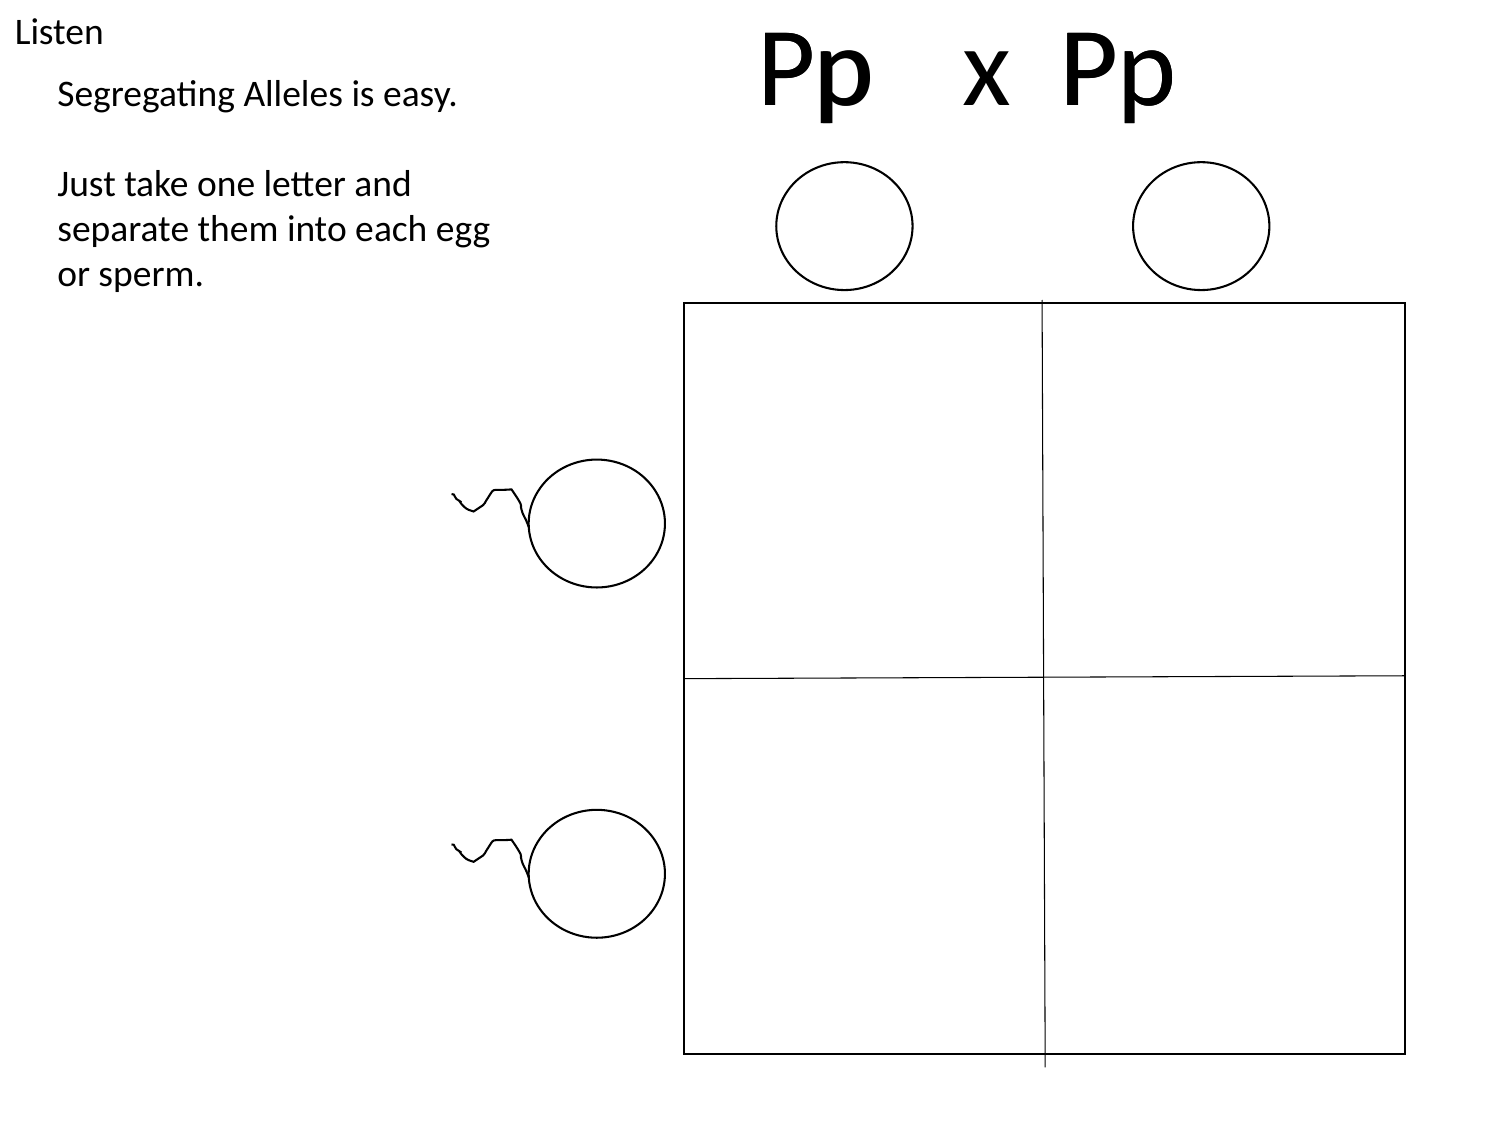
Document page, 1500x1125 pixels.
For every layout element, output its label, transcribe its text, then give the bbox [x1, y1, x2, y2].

text_box Listen [0, 0, 348, 60]
text_box P [742, 0, 798, 136]
text_box P [1045, 0, 1102, 136]
text_box p [798, 0, 888, 136]
text_box Segregating Alleles is easy. Just take one letter and separate them into each egg or sperm. [42, 61, 531, 392]
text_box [451, 459, 665, 588]
text_box x [947, 0, 1027, 136]
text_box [683, 299, 1406, 1068]
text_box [451, 809, 665, 938]
text_box [775, 161, 914, 292]
text_box p [1102, 0, 1192, 136]
text_box [1132, 161, 1271, 292]
